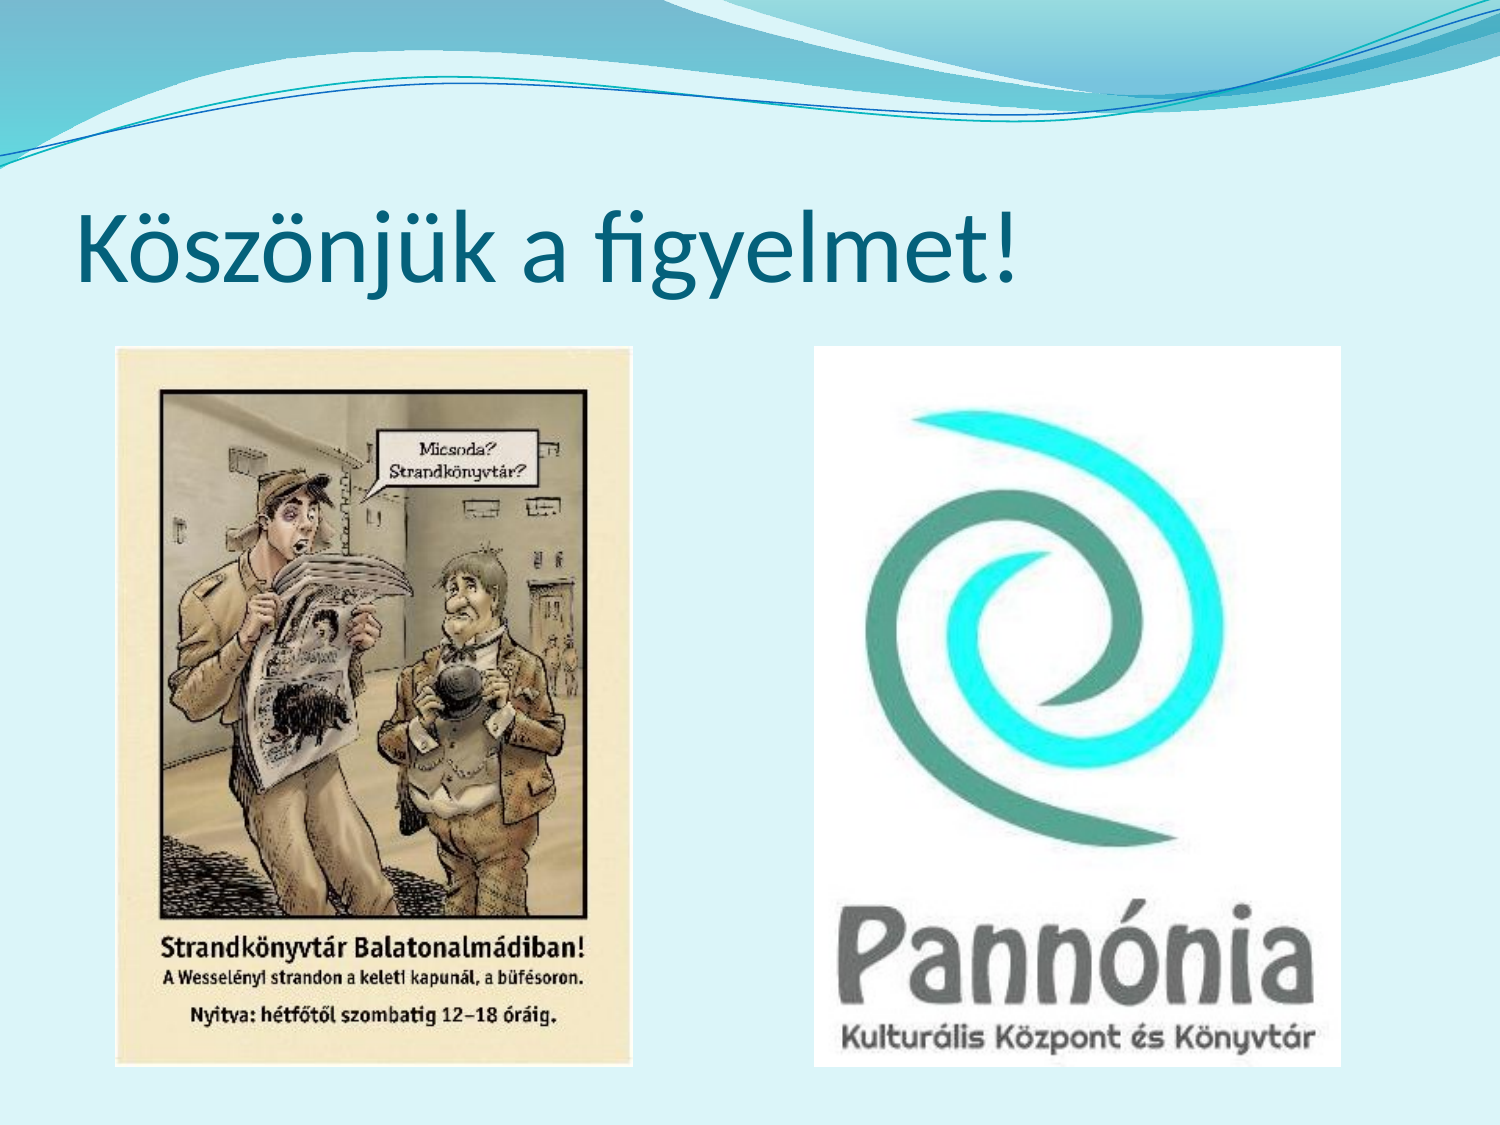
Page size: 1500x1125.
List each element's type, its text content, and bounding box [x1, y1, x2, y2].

title Köszönjük a figyelmet! [75, 115, 1425, 303]
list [814, 346, 1341, 1067]
picture [115, 346, 633, 1067]
